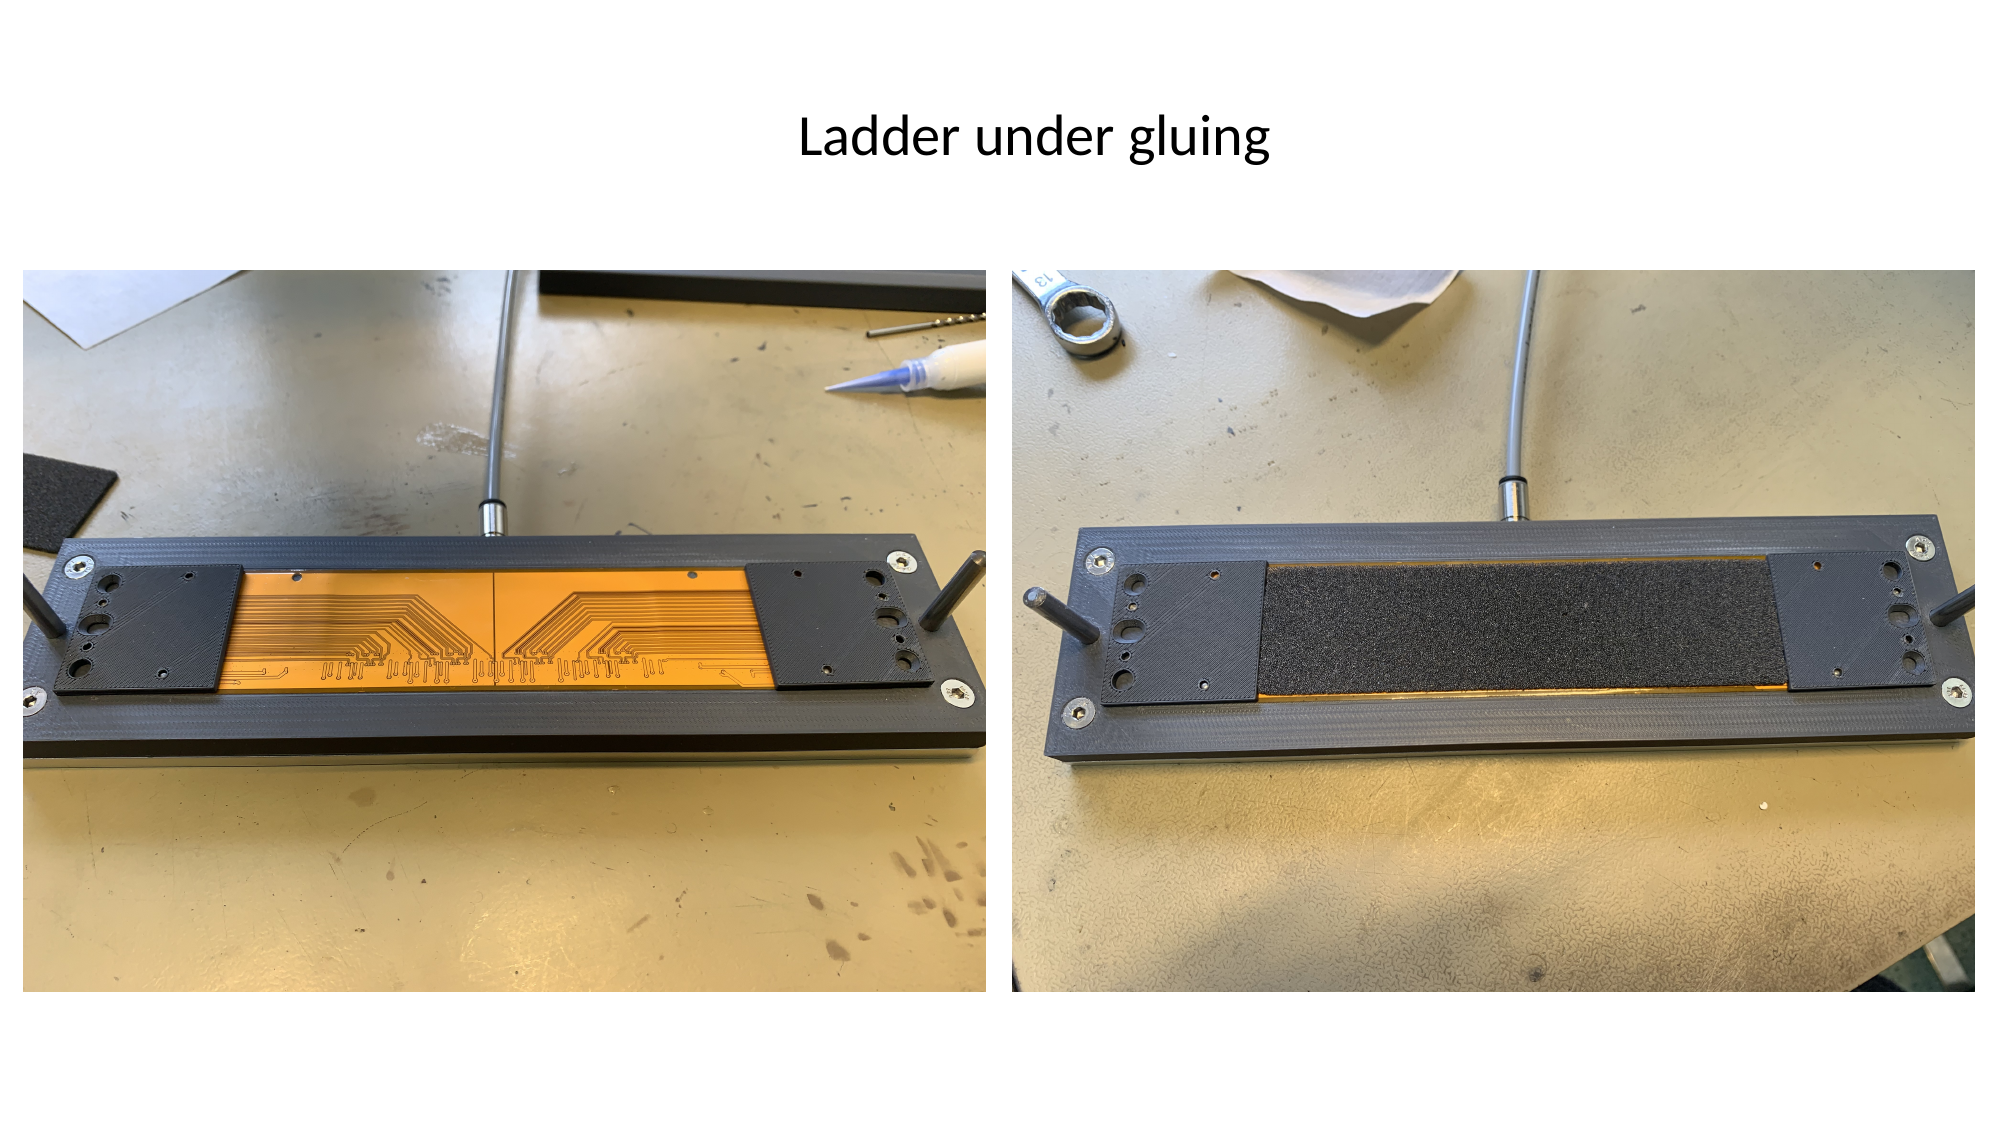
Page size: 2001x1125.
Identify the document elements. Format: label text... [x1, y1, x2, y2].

picture [1012, 270, 1975, 992]
picture [23, 270, 986, 992]
text_box Ladder under gluing [783, 89, 1286, 175]
